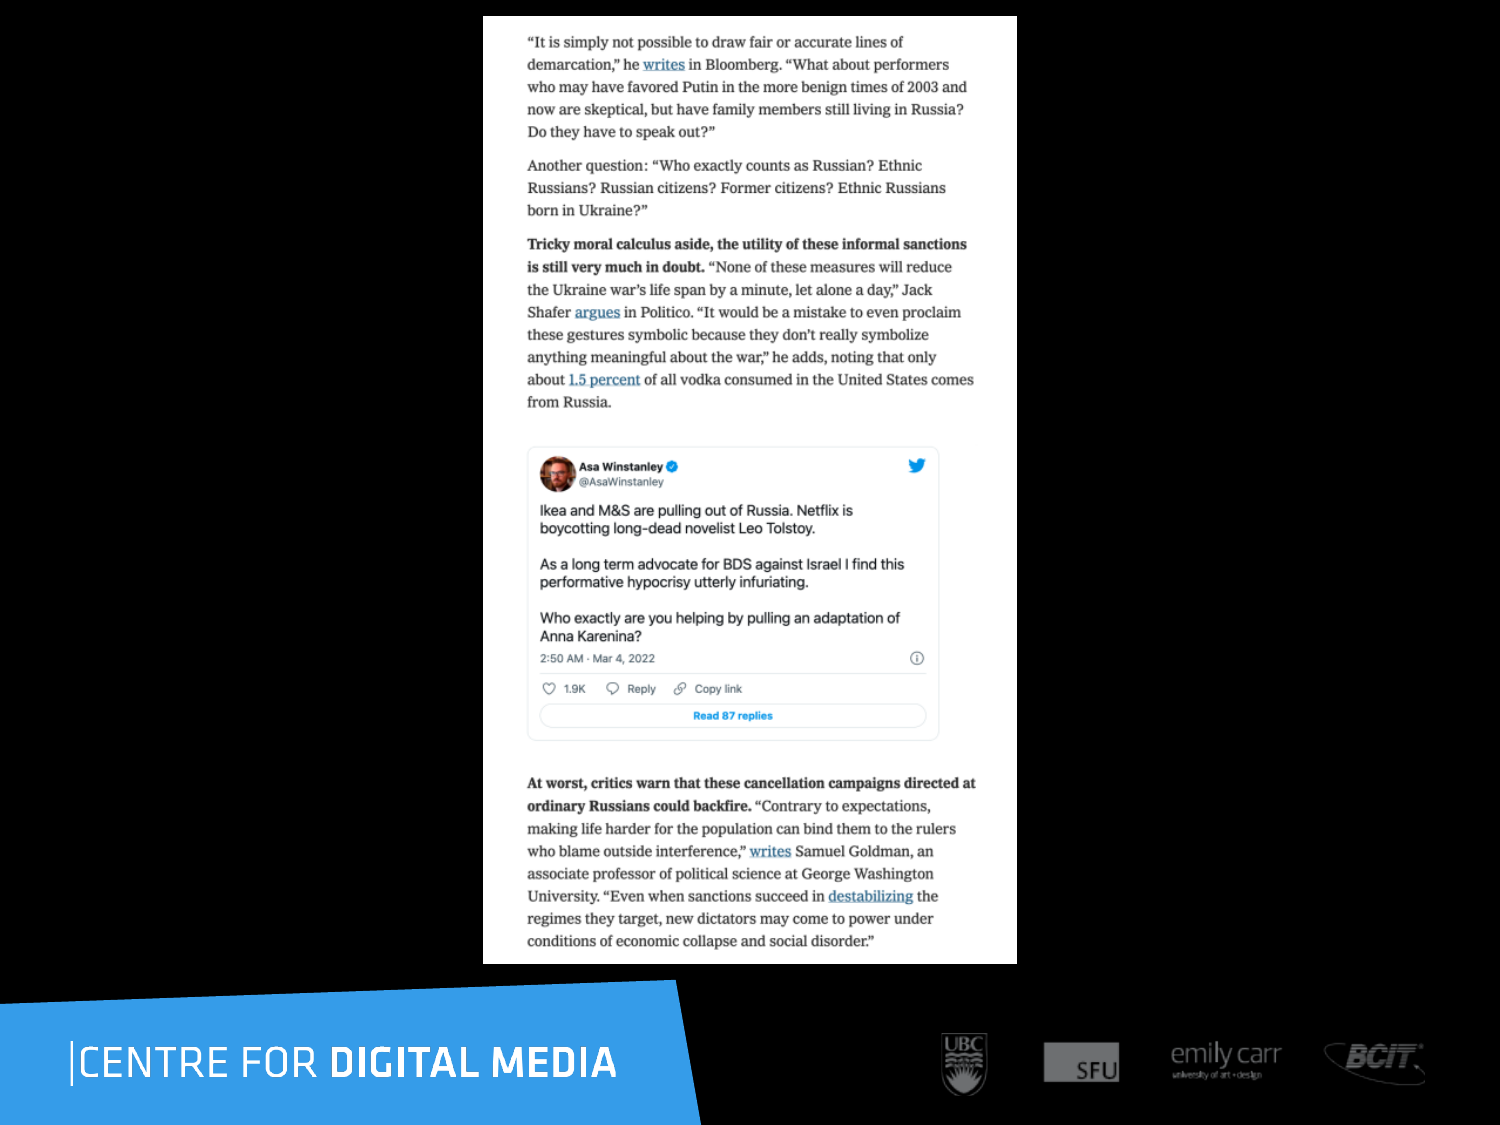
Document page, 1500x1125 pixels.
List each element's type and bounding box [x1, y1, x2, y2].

picture [482, 16, 1017, 965]
